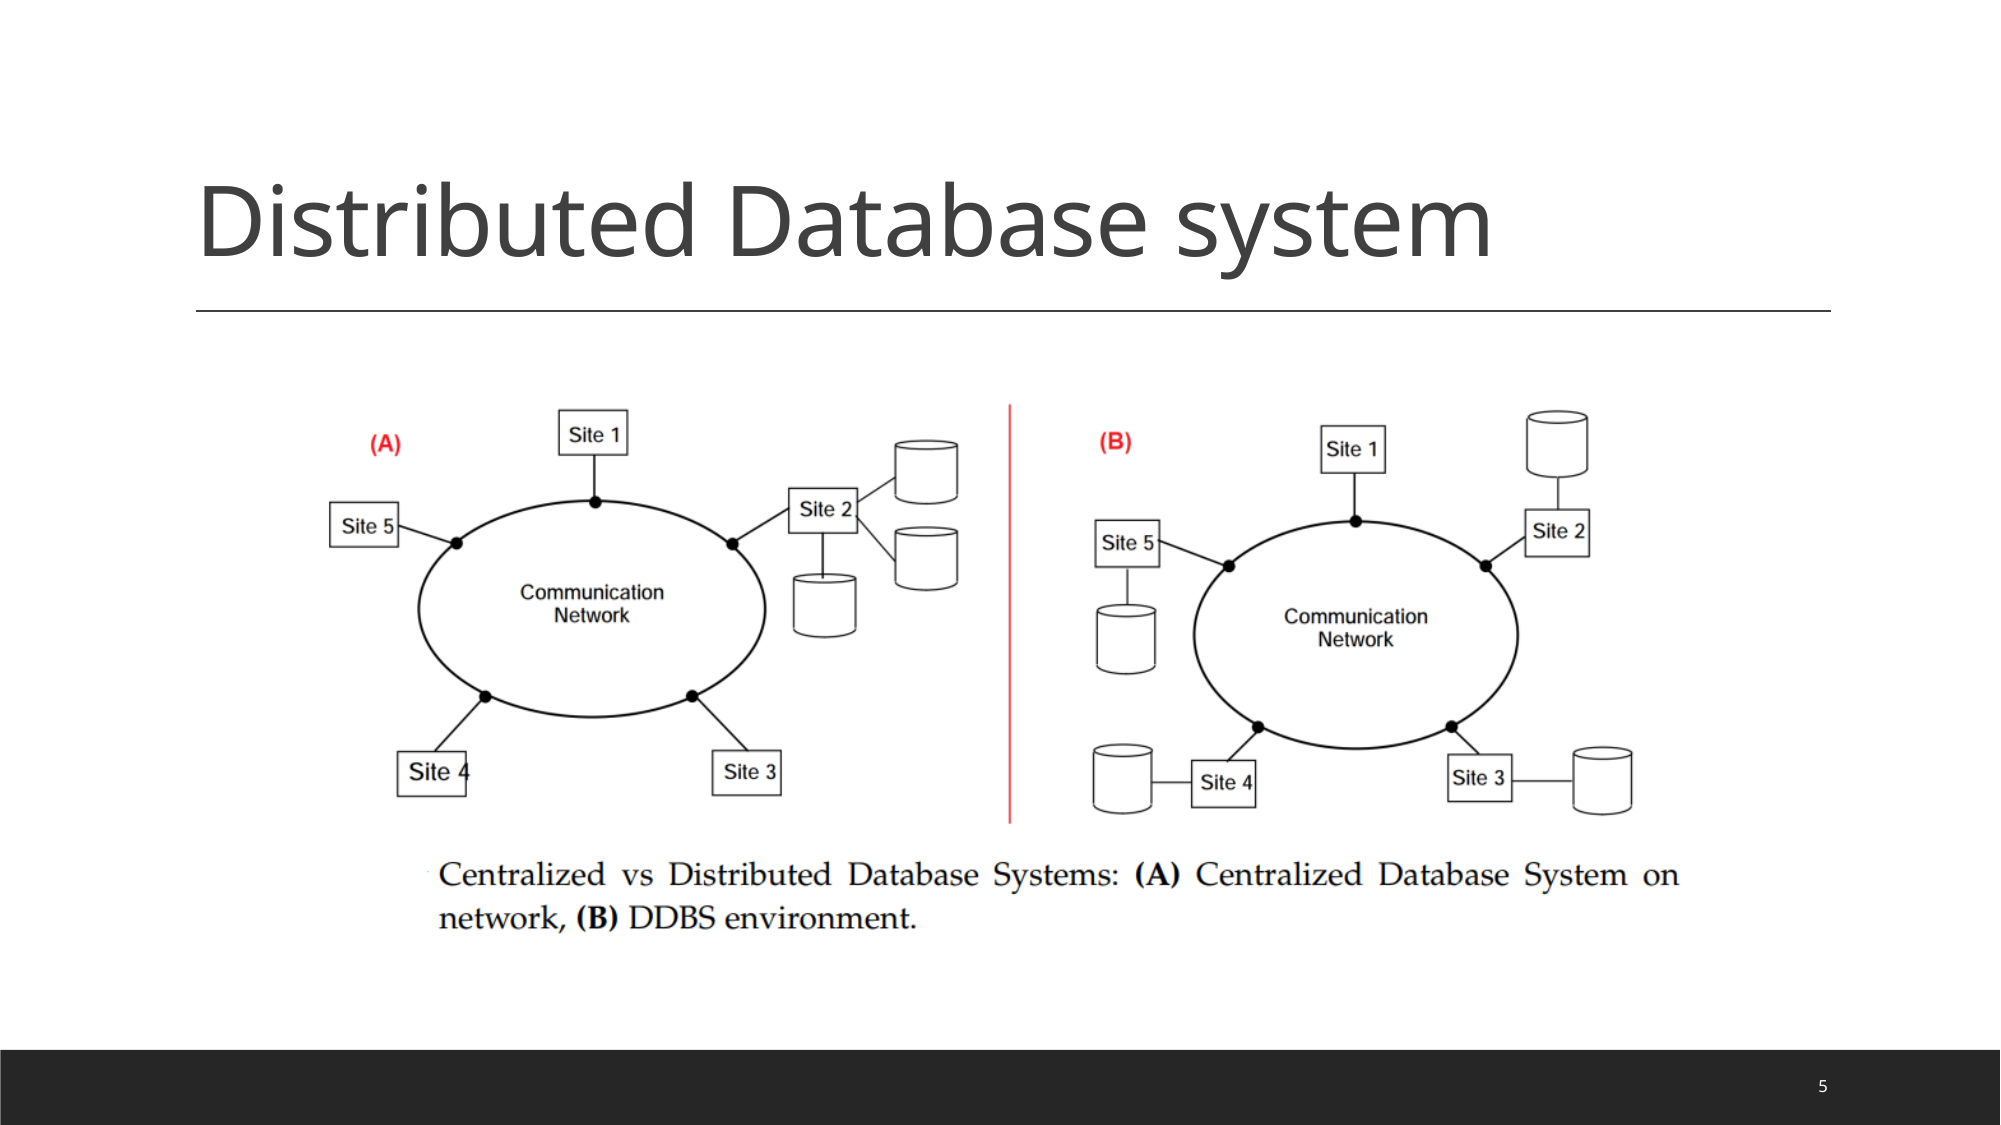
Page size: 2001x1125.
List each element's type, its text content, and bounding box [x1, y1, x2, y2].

title Distributed Database system [180, 47, 1830, 285]
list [253, 345, 1757, 964]
slide_number 5 [1803, 1057, 1932, 1118]
